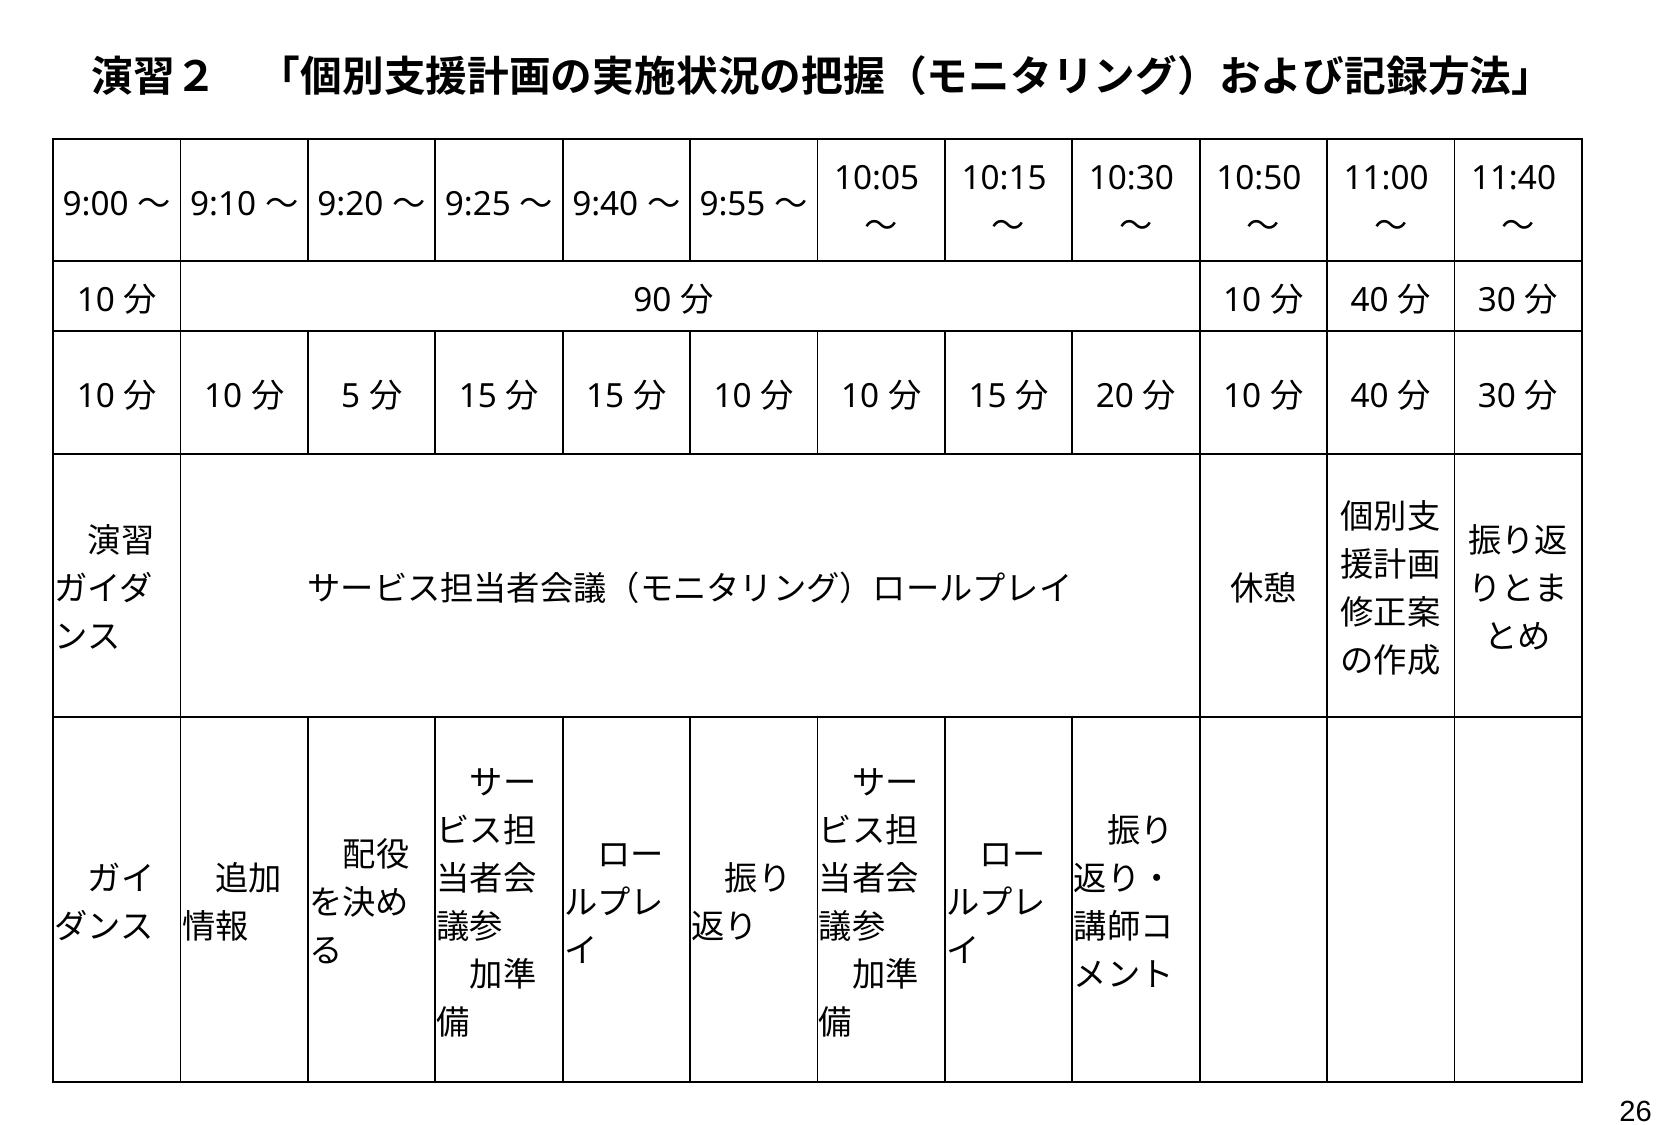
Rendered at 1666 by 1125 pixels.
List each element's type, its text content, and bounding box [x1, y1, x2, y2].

table_cell 5分 [309, 332, 434, 453]
table_cell [1201, 718, 1326, 1081]
table_cell 個別支援計画修正案の作成 [1328, 455, 1454, 716]
table_header 9:20～ [309, 158, 434, 260]
table_cell 10分 [691, 332, 817, 453]
table_header 11:00～ [1328, 158, 1454, 260]
table_cell 10分 [1201, 262, 1326, 330]
table_cell ロールプレイ [946, 718, 1071, 1081]
table_cell 10分 [54, 262, 180, 330]
table_header 10:05～ [818, 158, 944, 260]
table_cell 休憩 [1201, 455, 1326, 716]
table_cell 40分 [1328, 332, 1454, 453]
table_cell 振り返り [691, 718, 817, 1081]
table_cell サービス担当者会議参 加準備 [436, 718, 562, 1081]
table_cell 10分 [181, 332, 307, 453]
table_header 9:55～ [691, 158, 817, 260]
table_cell 15分 [436, 332, 562, 453]
table_cell 振り返り・講師コメント [1073, 718, 1199, 1081]
table_cell 10分 [54, 332, 180, 453]
table_cell 10分 [1201, 332, 1326, 453]
table_cell 90分 [181, 262, 1199, 330]
table_cell [1455, 718, 1581, 1081]
table_cell 15分 [564, 332, 689, 453]
table_cell 30分 [1455, 262, 1581, 330]
table_header 11:40～ [1455, 158, 1581, 260]
slide_number 26 [1278, 1084, 1666, 1125]
table_header 9:25～ [436, 158, 562, 260]
table_header 9:40～ [564, 158, 689, 260]
table_cell 15分 [946, 332, 1071, 453]
table_header 10:15～ [946, 158, 1071, 260]
table_cell 演習ガイダンス [54, 455, 180, 716]
table_cell サービス担当者会議参 加準備 [818, 718, 944, 1081]
table_cell 10分 [818, 332, 944, 453]
text_box 演習２ 「個別支援計画の実施状況の把握（モニタリング）および記録方法」 [76, 42, 1589, 158]
table_cell 20分 [1073, 332, 1199, 453]
table_cell 配役を決める [309, 718, 434, 1081]
table_cell 30分 [1455, 332, 1581, 453]
table_cell ガイダンス [54, 718, 180, 1081]
table_header 9:00～ [54, 140, 180, 260]
table_cell サービス担当者会議（モニタリング）ロールプレイ [181, 455, 1199, 716]
table_cell [1328, 718, 1454, 1081]
table_cell 40分 [1328, 262, 1454, 330]
table_cell 追加情報 [181, 718, 307, 1081]
table_header 9:10～ [181, 158, 307, 260]
table_cell 振り返りとまとめ [1455, 455, 1581, 716]
table_cell ロールプレイ [564, 718, 689, 1081]
table_header 10:30～ [1073, 158, 1199, 260]
table_header 10:50～ [1201, 158, 1326, 260]
